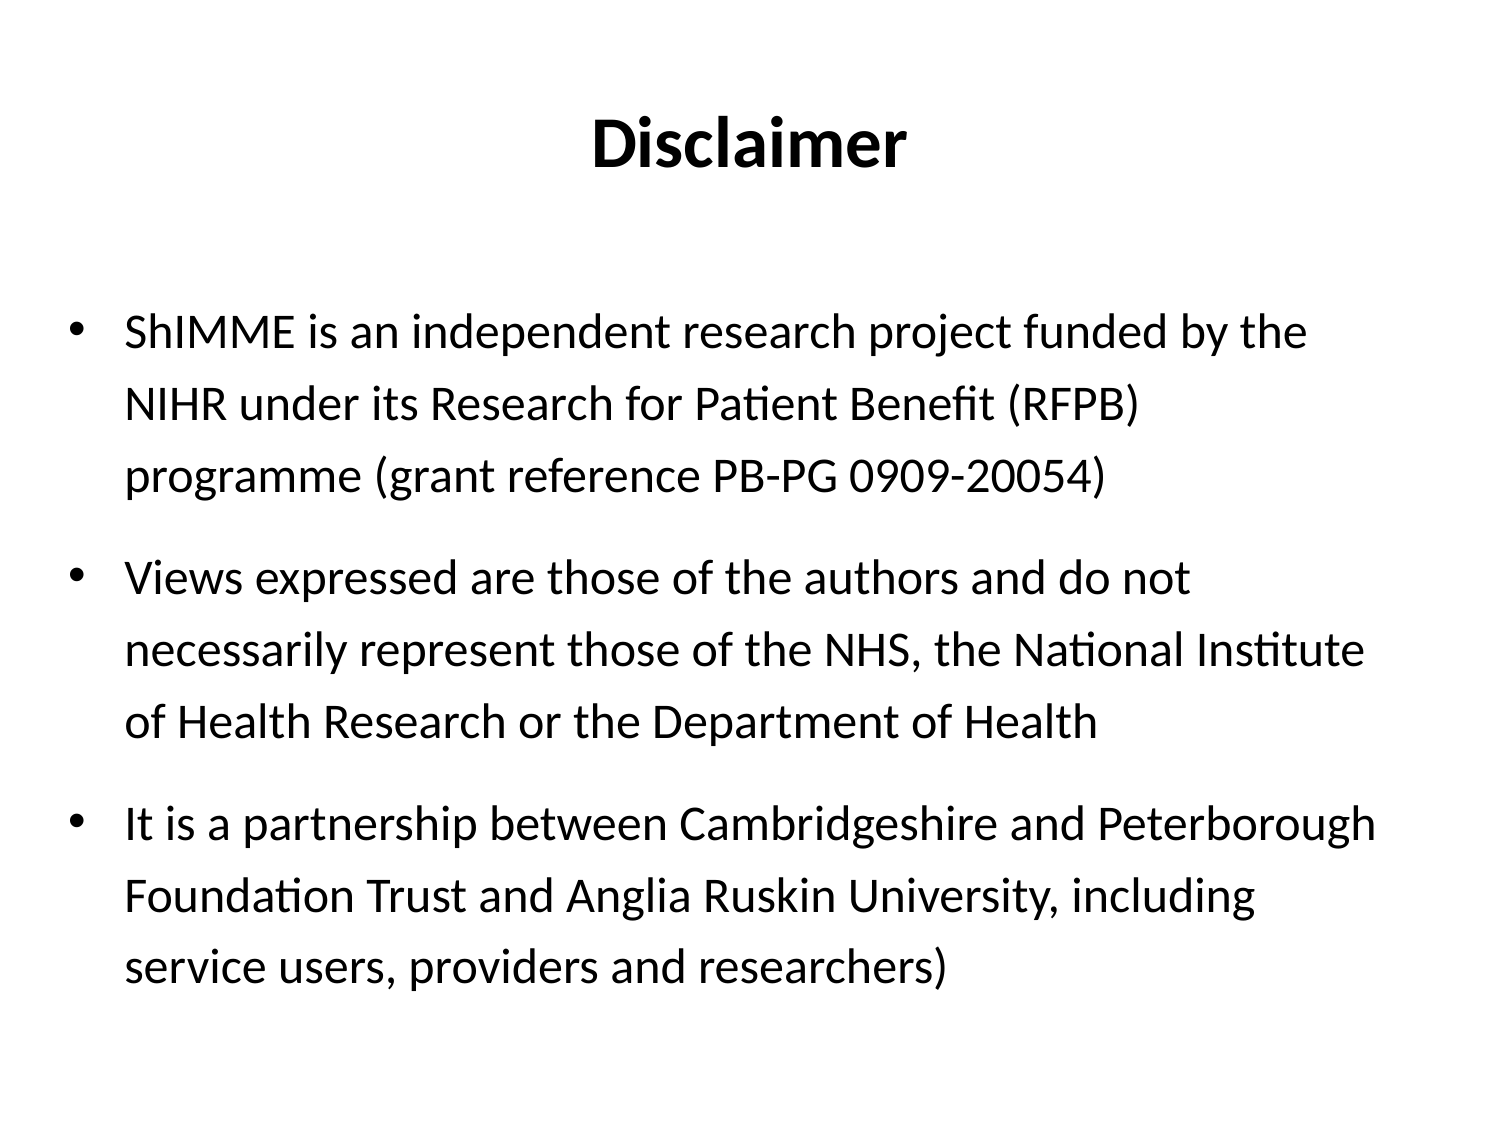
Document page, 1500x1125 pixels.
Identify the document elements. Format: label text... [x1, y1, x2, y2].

list ShIMME is an independent research project funded by the NIHR under its Research for Patient Benefit (RFPB) programme (grant reference PB-PG 0909-20054) Views expressed are those of the authors and do not necessarily represent those of the NHS, the National Institute of Health Research or the Department of Health It is a partnership between Cambridgeshire and Peterborough Foundation Trust and Anglia Ruskin University, including service users, providers and researchers) [53, 278, 1404, 1022]
title Disclaimer [75, 45, 1425, 233]
